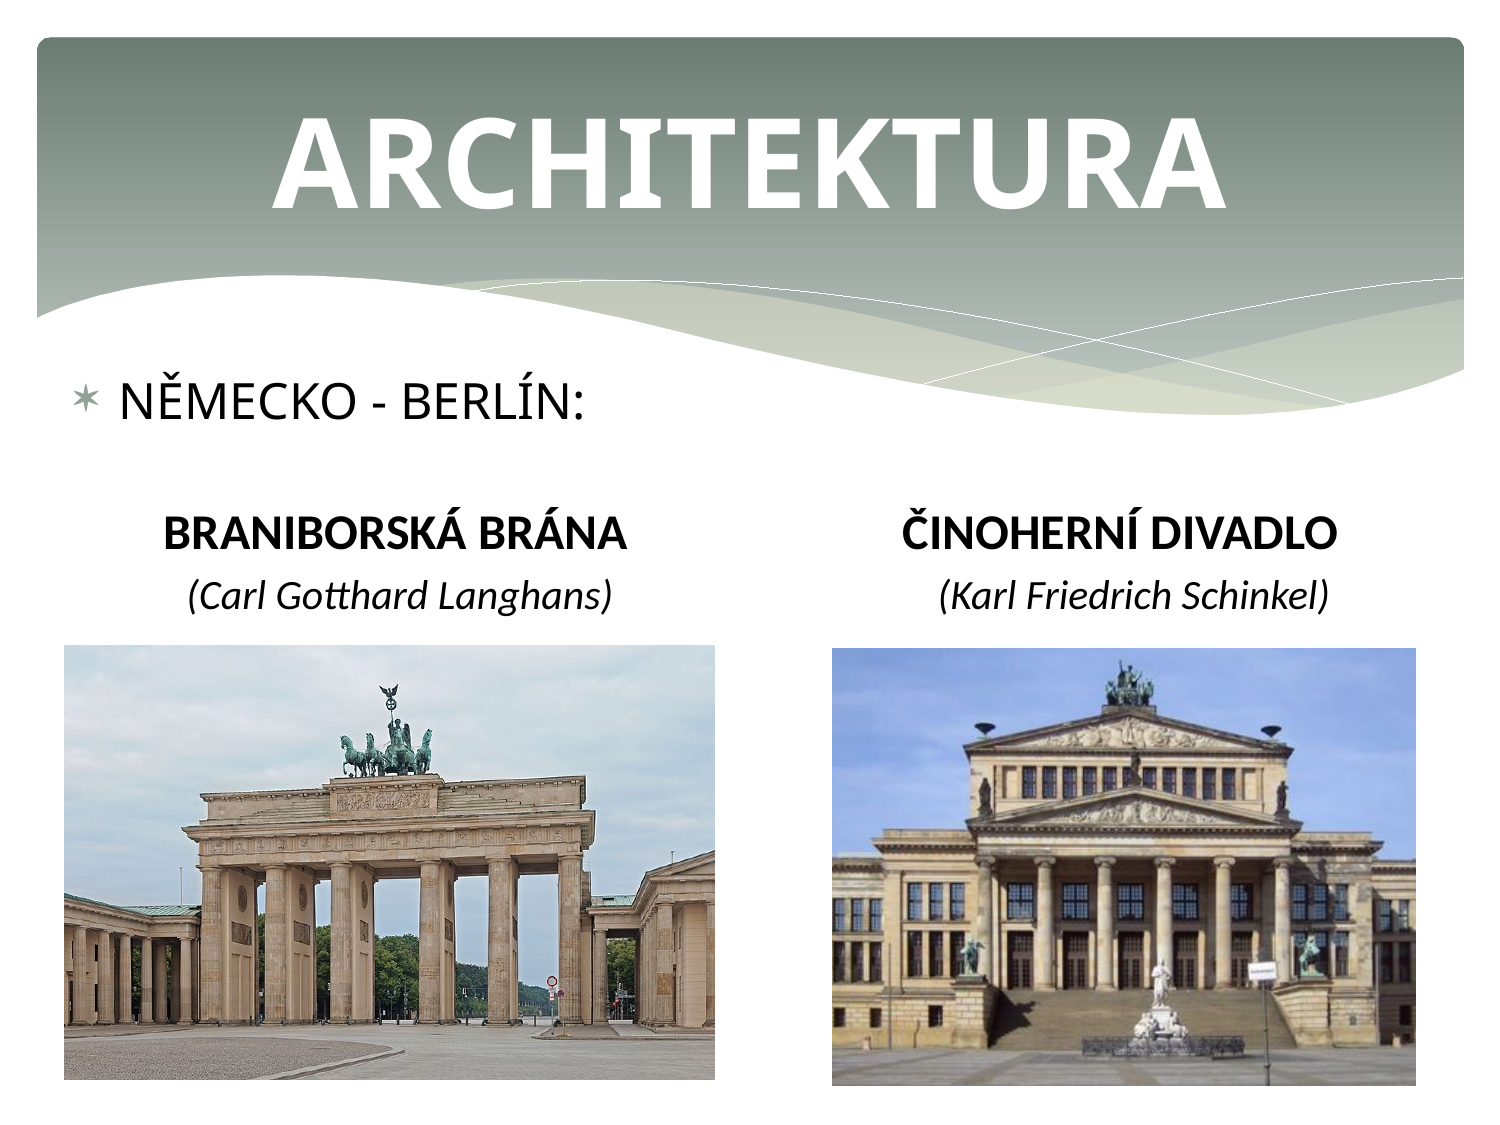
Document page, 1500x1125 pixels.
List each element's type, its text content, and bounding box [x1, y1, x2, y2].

list NĚMECKO - BERLÍN: BRANIBORSKÁ BRÁNA ČINOHERNÍ DIVADLO (Carl Gotthard Langhans) (Karl Friedrich Schinkel) [58, 361, 1500, 1035]
picture [64, 644, 715, 1080]
picture [832, 648, 1416, 1086]
title ARCHITEKTURA [75, 55, 1425, 261]
